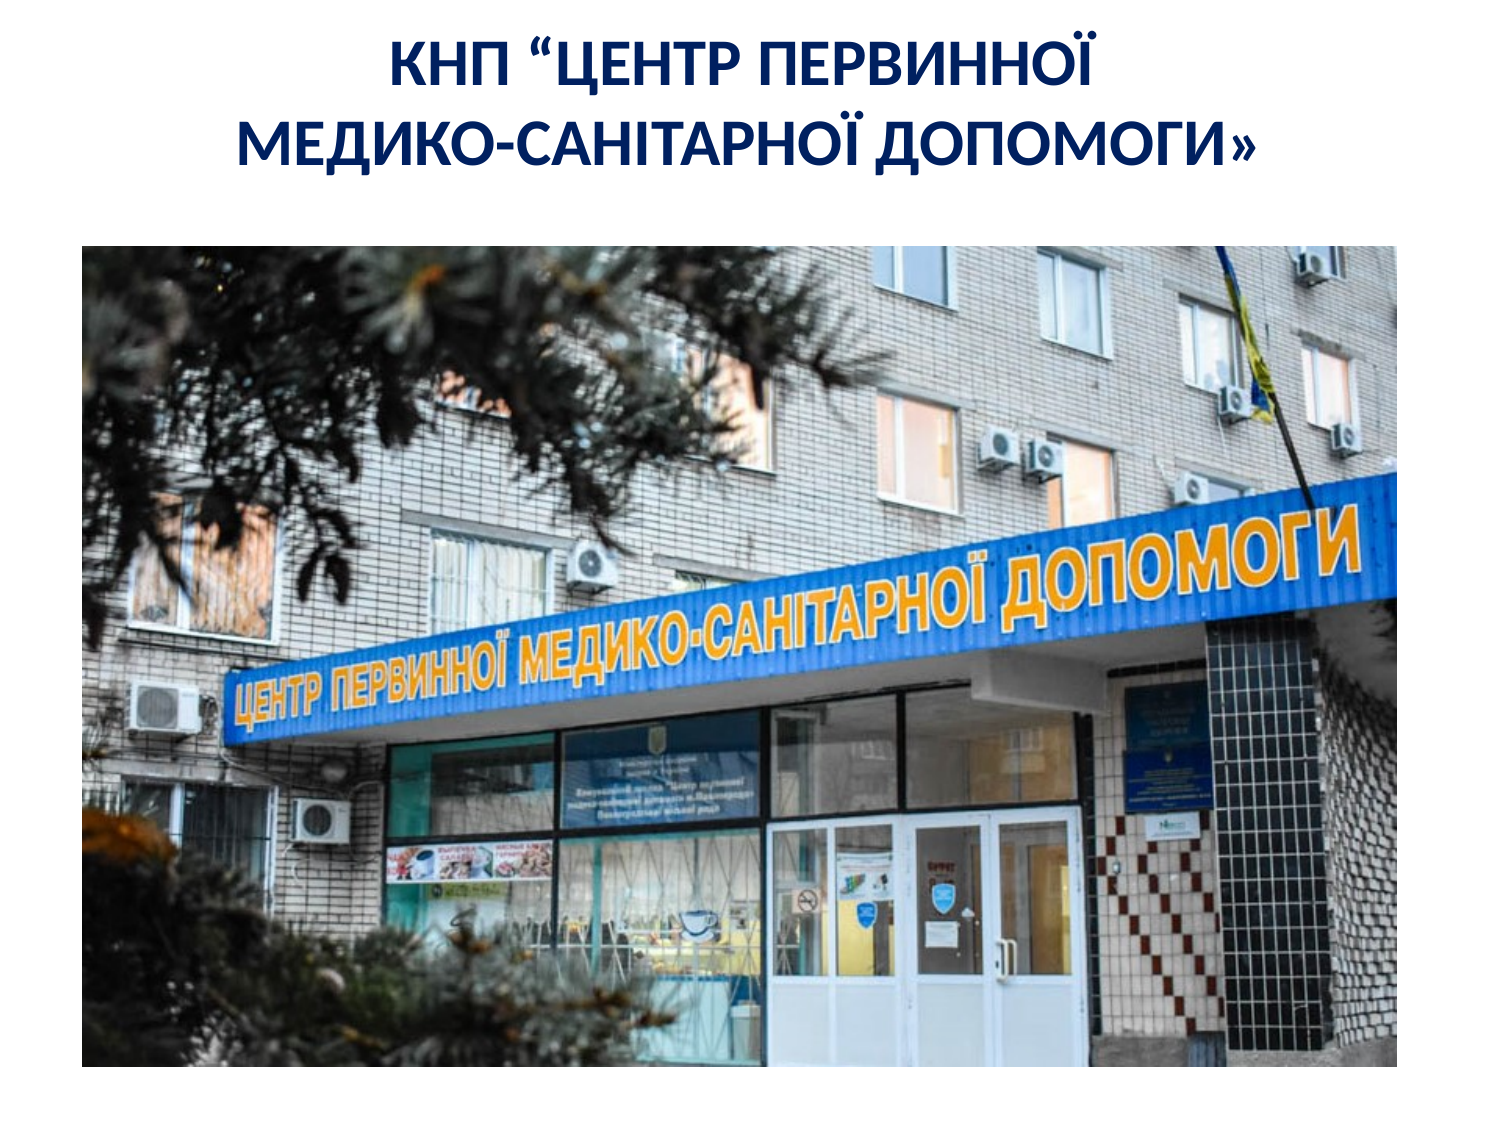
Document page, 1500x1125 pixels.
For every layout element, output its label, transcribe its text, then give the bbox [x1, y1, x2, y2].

picture [81, 245, 1397, 1067]
title КНП “ЦЕНТР ПЕРВИННОЇ МЕДИКО-САНІТАРНОЇ ДОПОМОГИ» [75, 45, 1425, 233]
